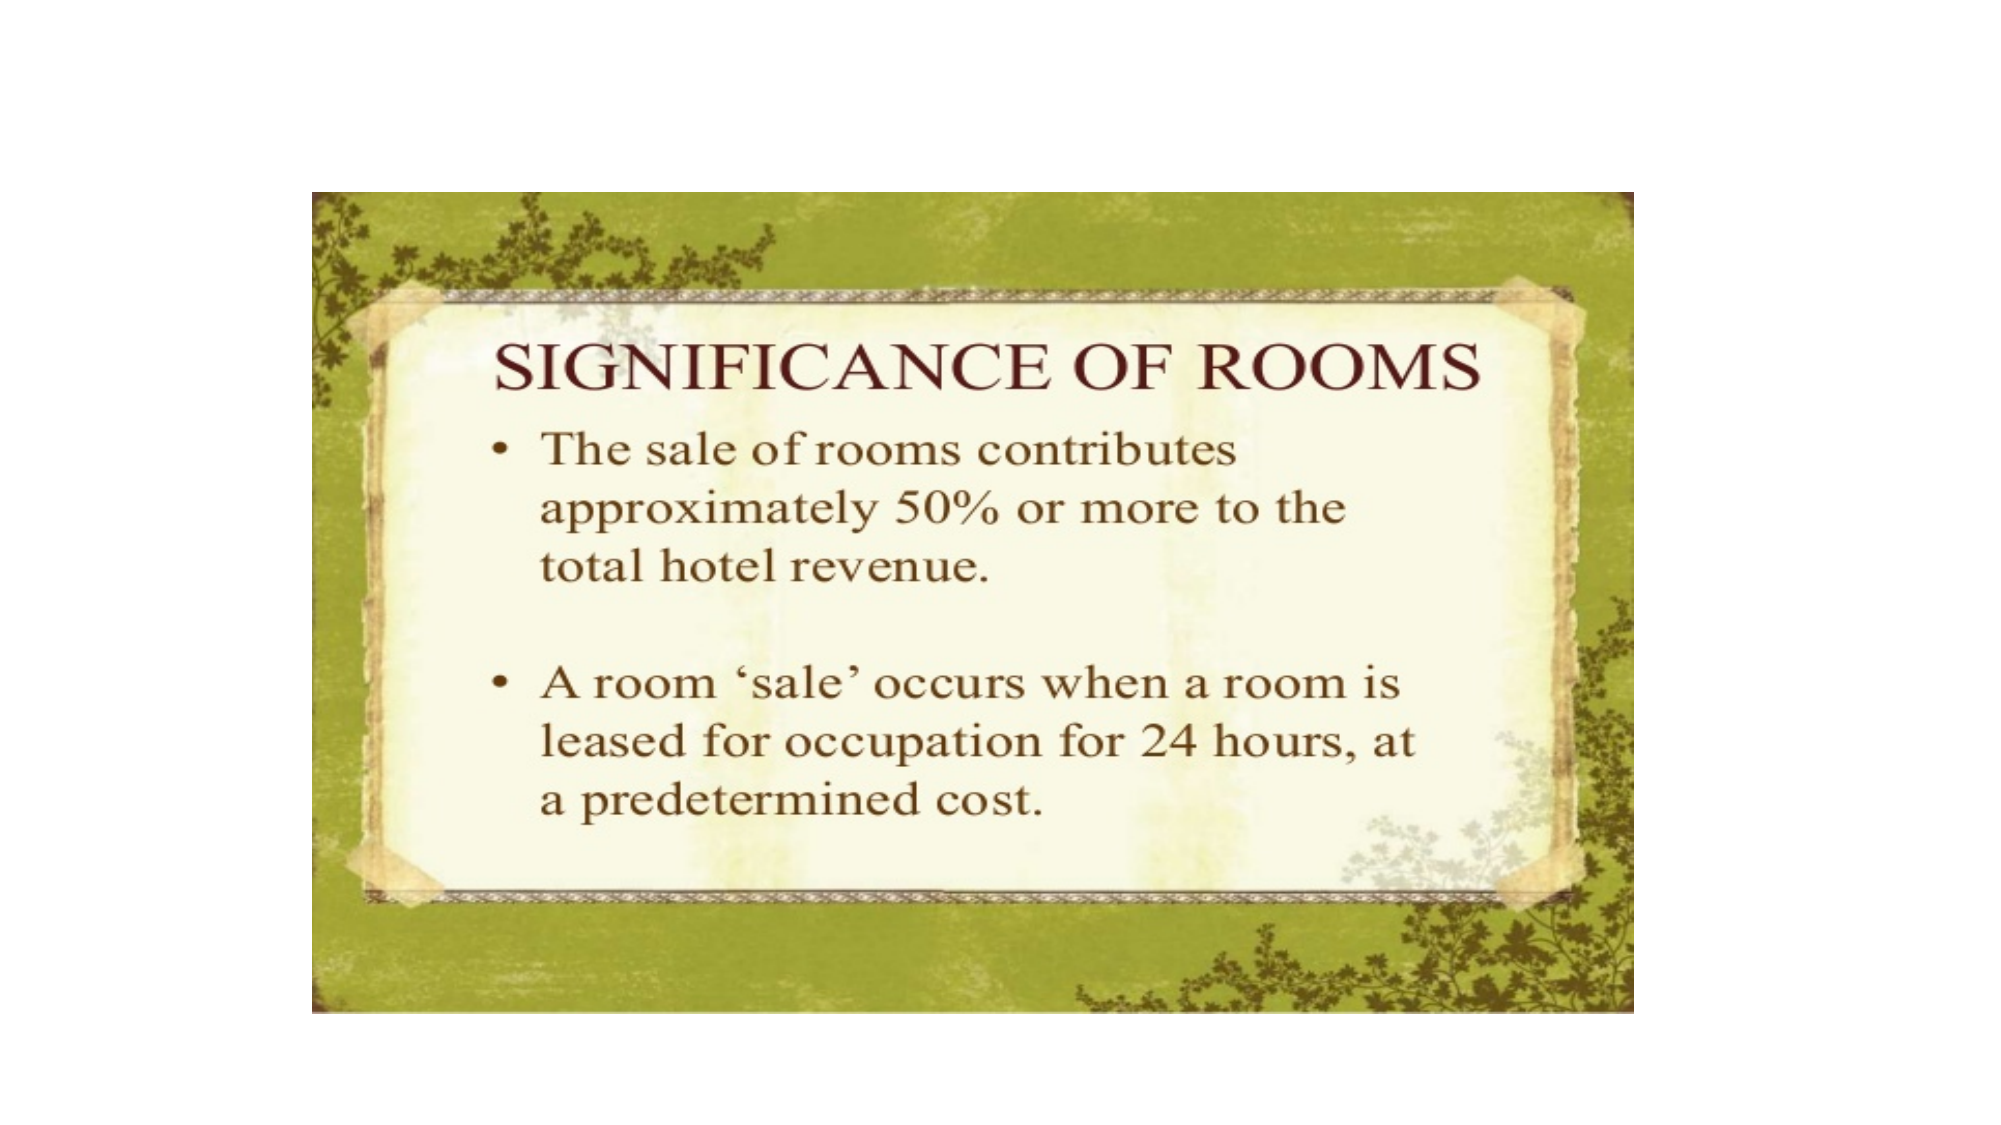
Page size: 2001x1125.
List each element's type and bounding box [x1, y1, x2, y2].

list [312, 192, 1634, 1014]
